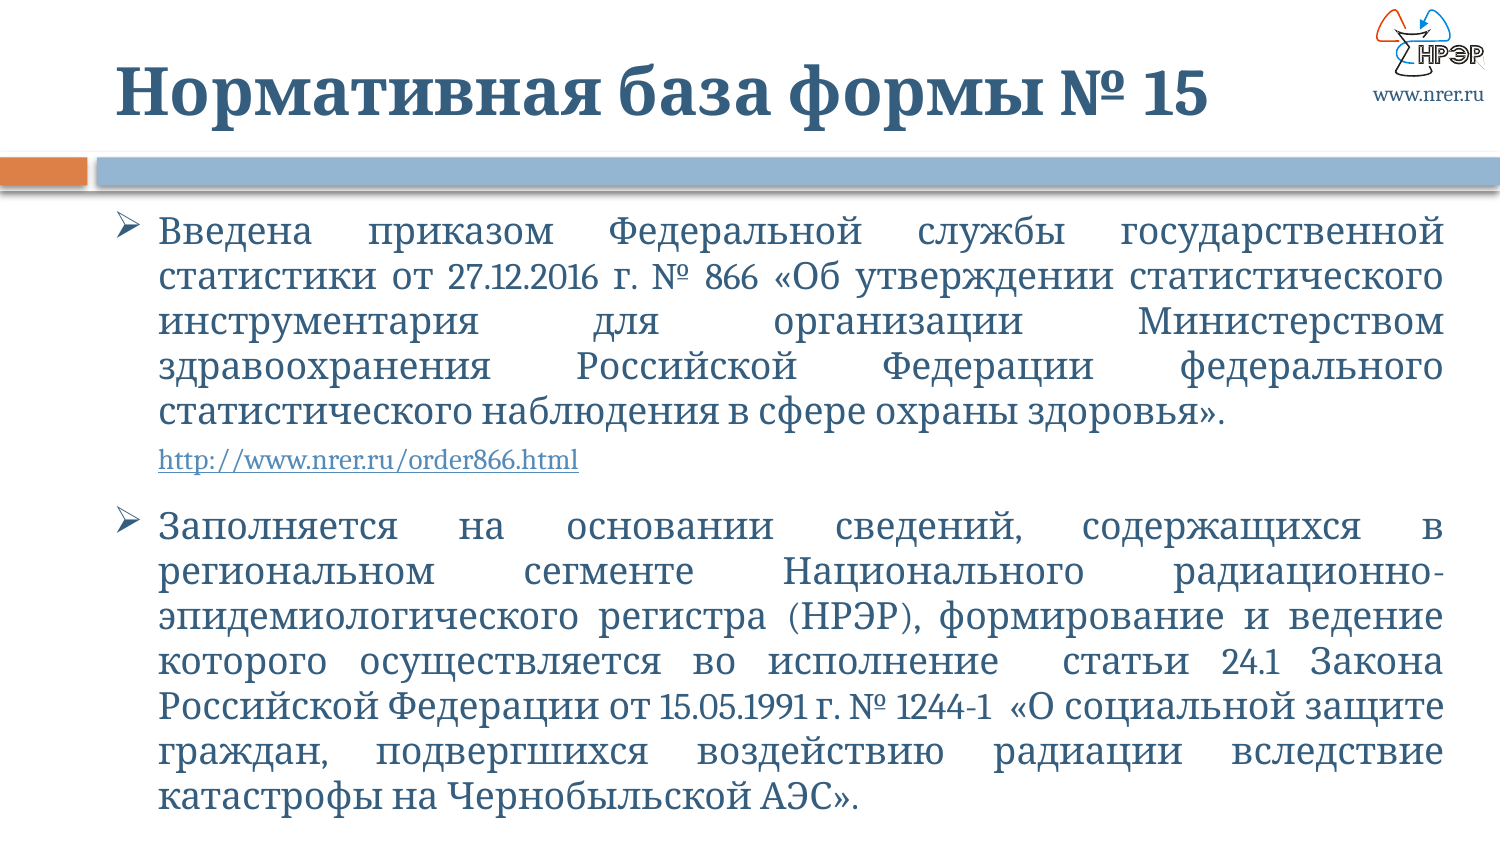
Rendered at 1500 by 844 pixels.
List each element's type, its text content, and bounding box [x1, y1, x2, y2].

text_box Введена приказом Федеральной службы государственной статистики от 27.12.2016 г. № 866 «Об утверждении статистического инструментария для организации Министерством здравоохранения Российской Федерации федерального статистического наблюдения в сфере охраны здоровья». http://www.nrer.ru/order866.html Заполняется на основании сведений, содержащихся в региональном сегменте Национального радиационно-эпидемиологического регистра (НРЭР), формирование и ведение которого осуществляется во исполнение статьи 24.1 Закона Российской Федерации от 15.05.1991 г. № 1244-1 «О социальной защите граждан, подвергшихся воздействию радиации вследствие катастрофы на Чернобыльской АЭС». [100, 200, 1459, 824]
title Нормативная база формы № 15 [100, 27, 1500, 151]
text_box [1363, 8, 1495, 107]
